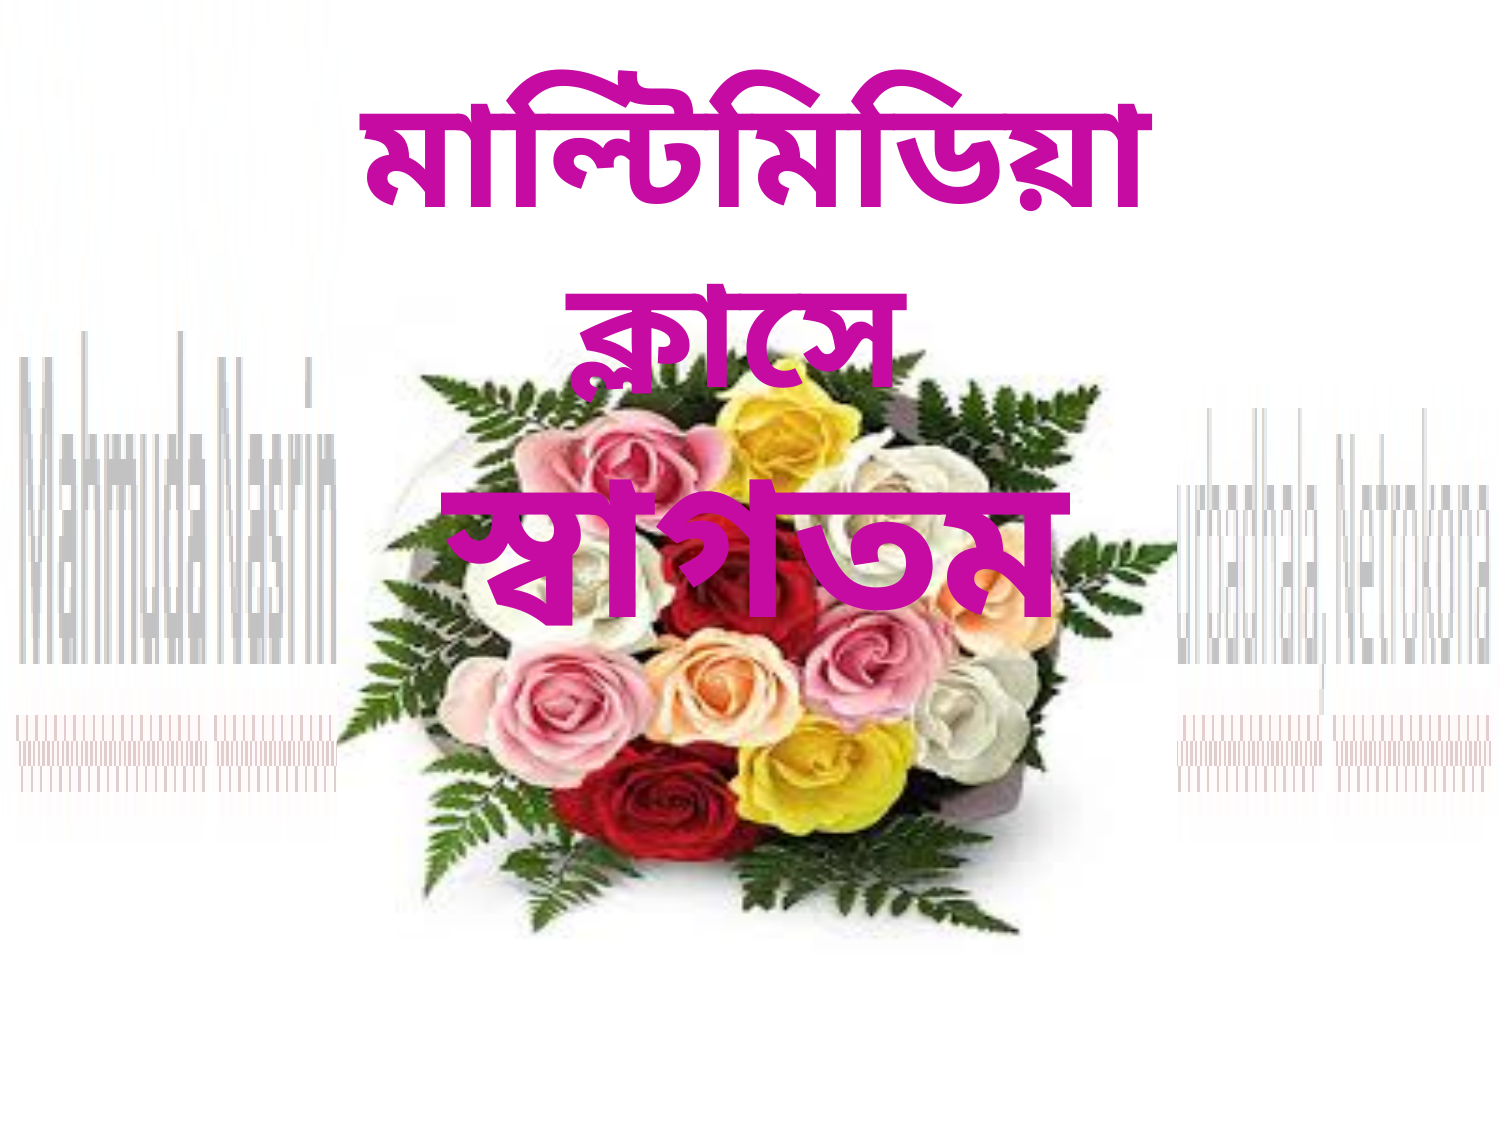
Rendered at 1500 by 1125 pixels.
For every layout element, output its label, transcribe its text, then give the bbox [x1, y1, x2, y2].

text_box মাল্টিমিডিয়া ক্লাসে স্বাগতম [187, 49, 1325, 665]
picture [337, 274, 1178, 994]
